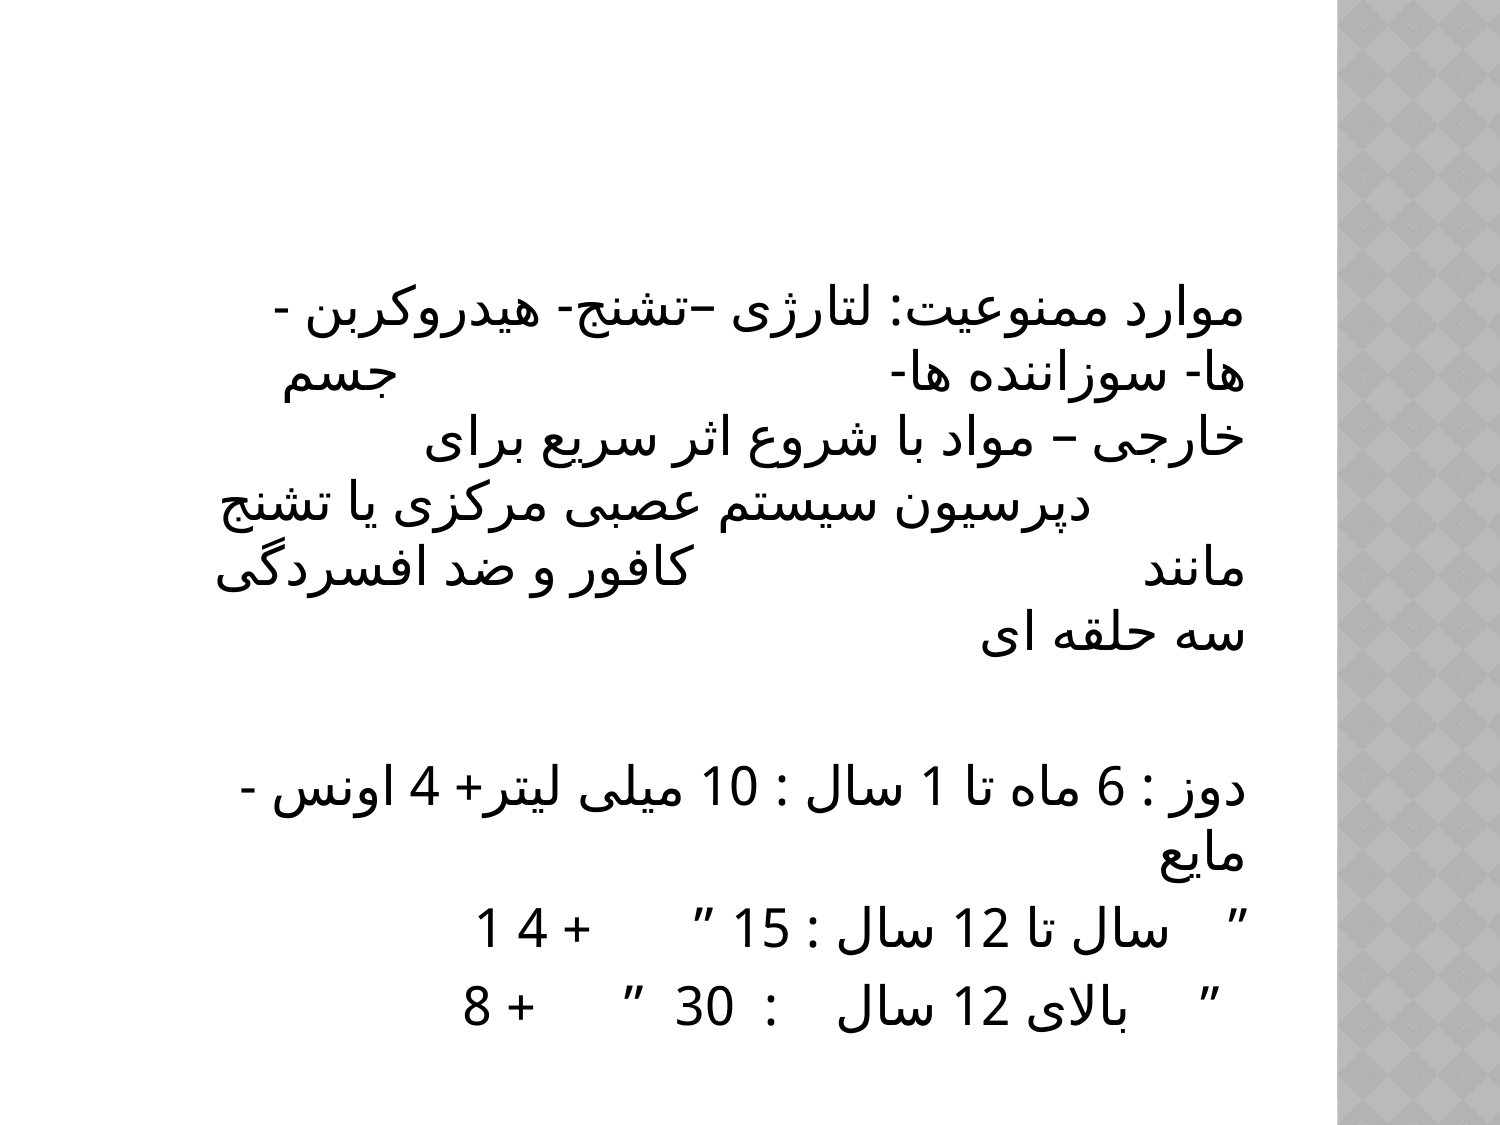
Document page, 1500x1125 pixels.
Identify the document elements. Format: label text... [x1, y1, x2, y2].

list - موارد ممنوعیت: لتارژی –تشنج- هیدروکربن ها- سوزاننده ها- جسم خارجی – مواد با شروع اثر سریع برای دپرسیون سیستم عصبی مرکزی یا تشنج مانند کافور و ضد افسردگی سه حلقه ای - دوز : 6 ماه تا 1 سال : 10 میلی لیتر+ 4 اونس مایع 1 سال تا 12 سال : 15 ” + 4 ” بالای 12 سال : 30 ” + 8 ” [75, 264, 1263, 1059]
